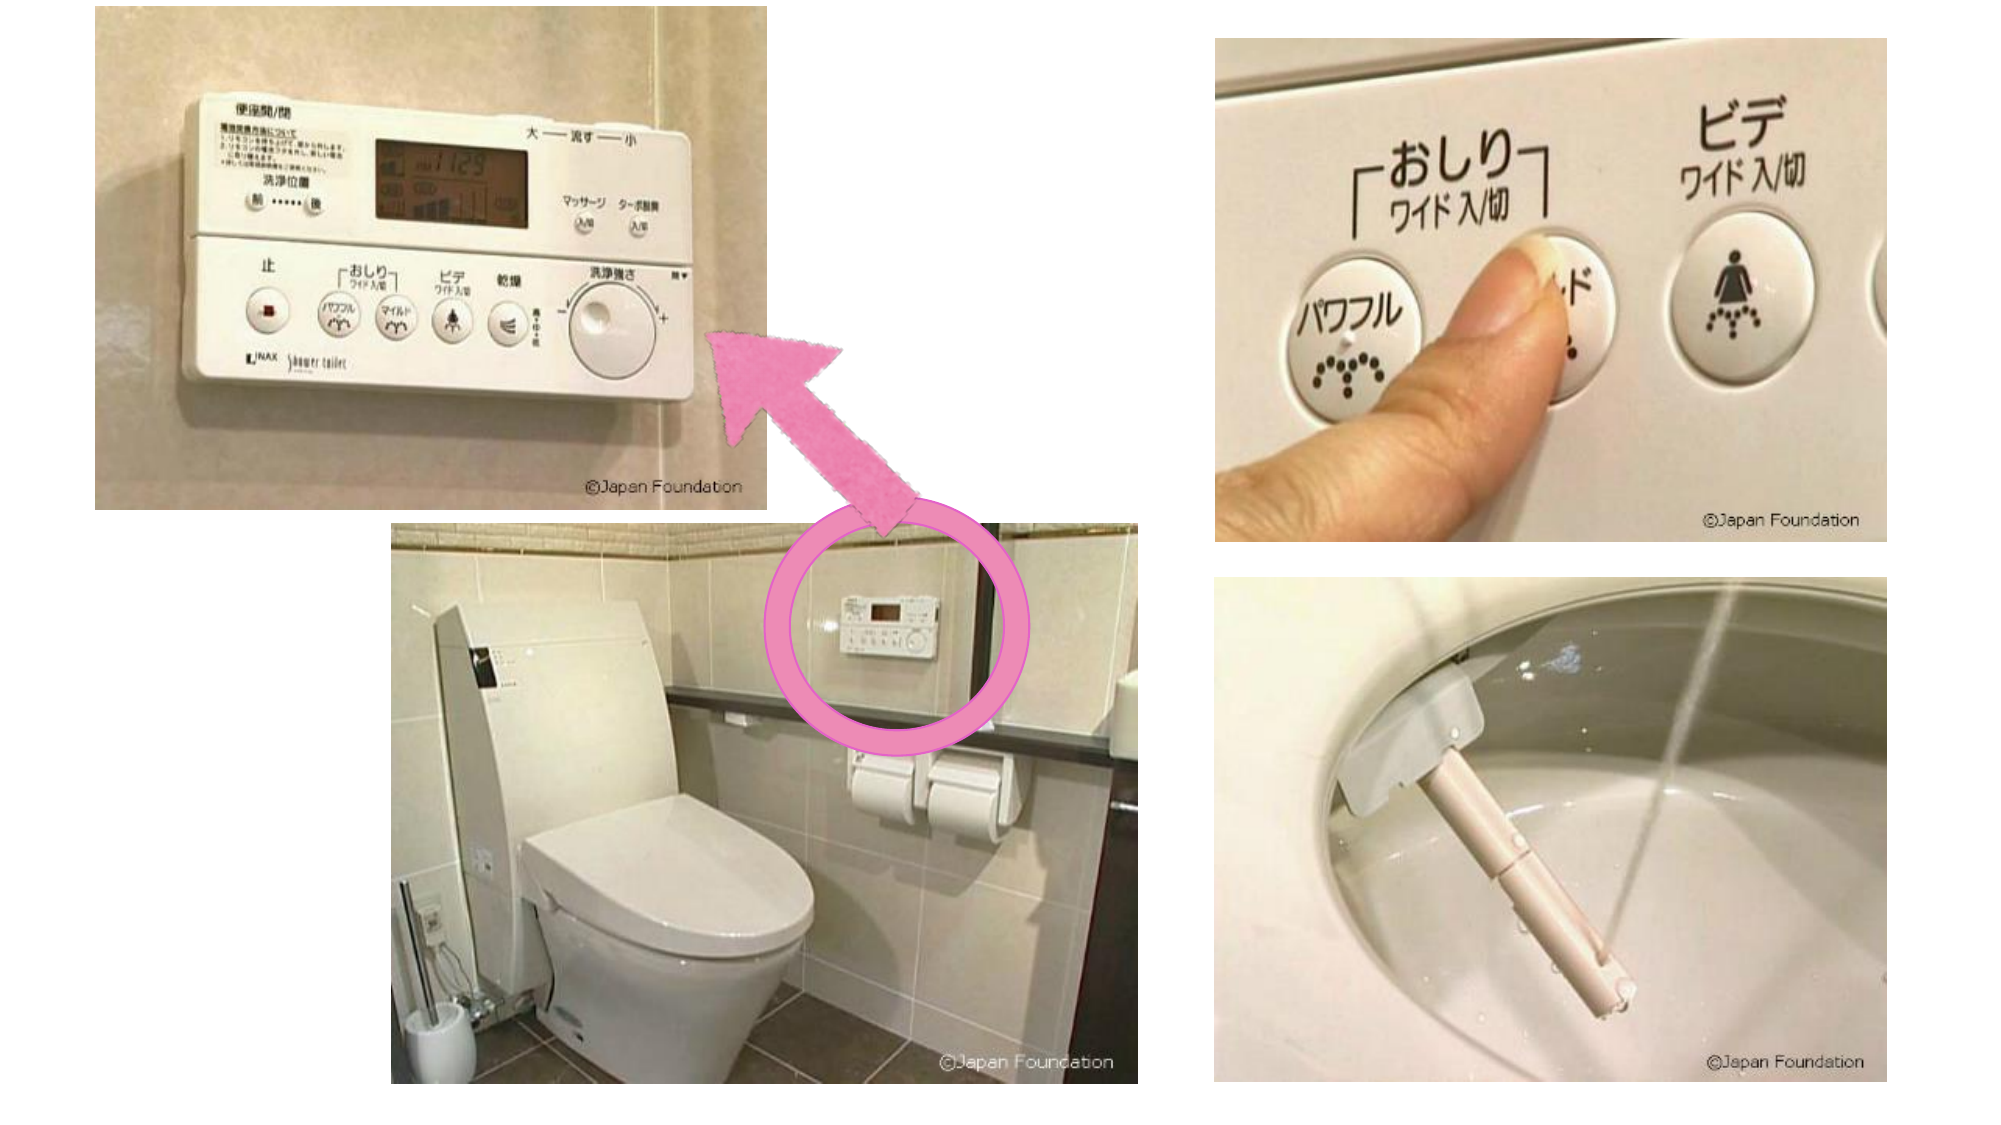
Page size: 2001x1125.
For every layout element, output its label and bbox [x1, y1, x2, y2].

picture [1215, 37, 1888, 542]
picture [94, 6, 1139, 1084]
picture [1213, 577, 1888, 1083]
